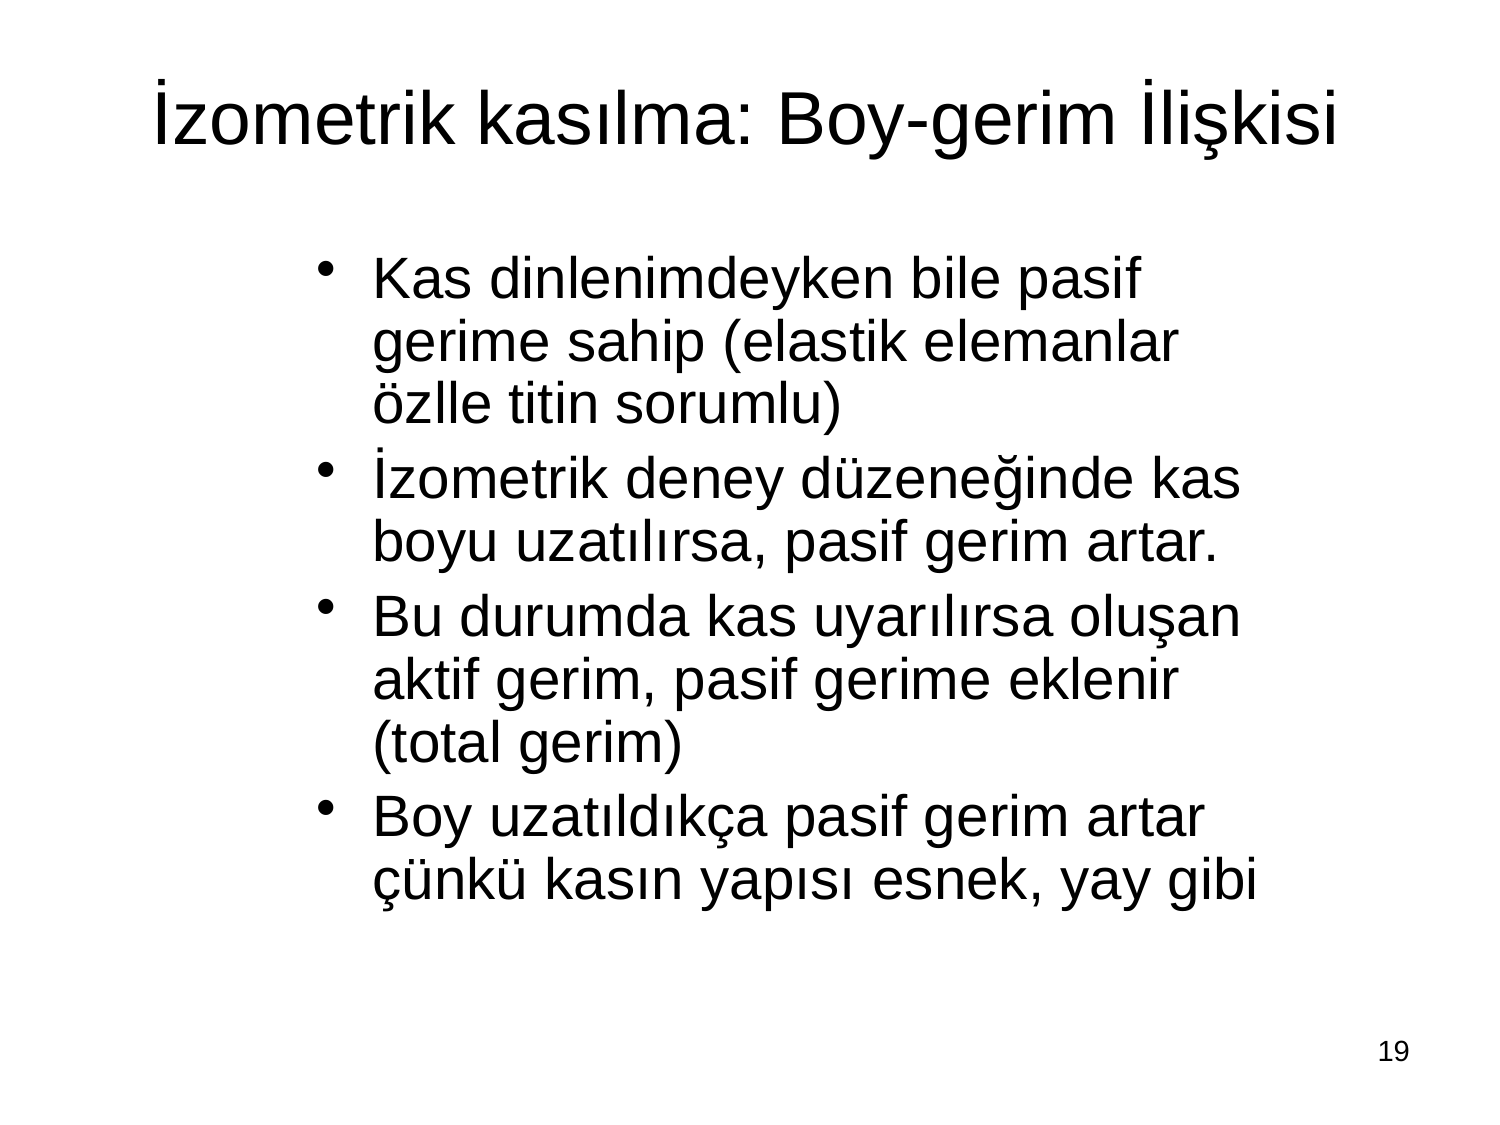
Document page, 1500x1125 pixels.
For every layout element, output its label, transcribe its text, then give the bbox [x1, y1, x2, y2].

title İzometrik kasılma: Boy-gerim İlişkisi [53, 45, 1459, 185]
slide_number 19 [1074, 1024, 1426, 1103]
list Kas dinlenimdeyken bile pasif gerime sahip (elastik elemanlar özlle titin sorumlu) İzometrik deney düzeneğinde kas boyu uzatılırsa, pasif gerim artar. Bu durumda kas uyarılırsa oluşan aktif gerim, pasif gerime eklenir (total gerim) Boy uzatıldıkça pasif gerim artar çünkü kasın yapısı esnek, yay gibi [301, 240, 1317, 1061]
